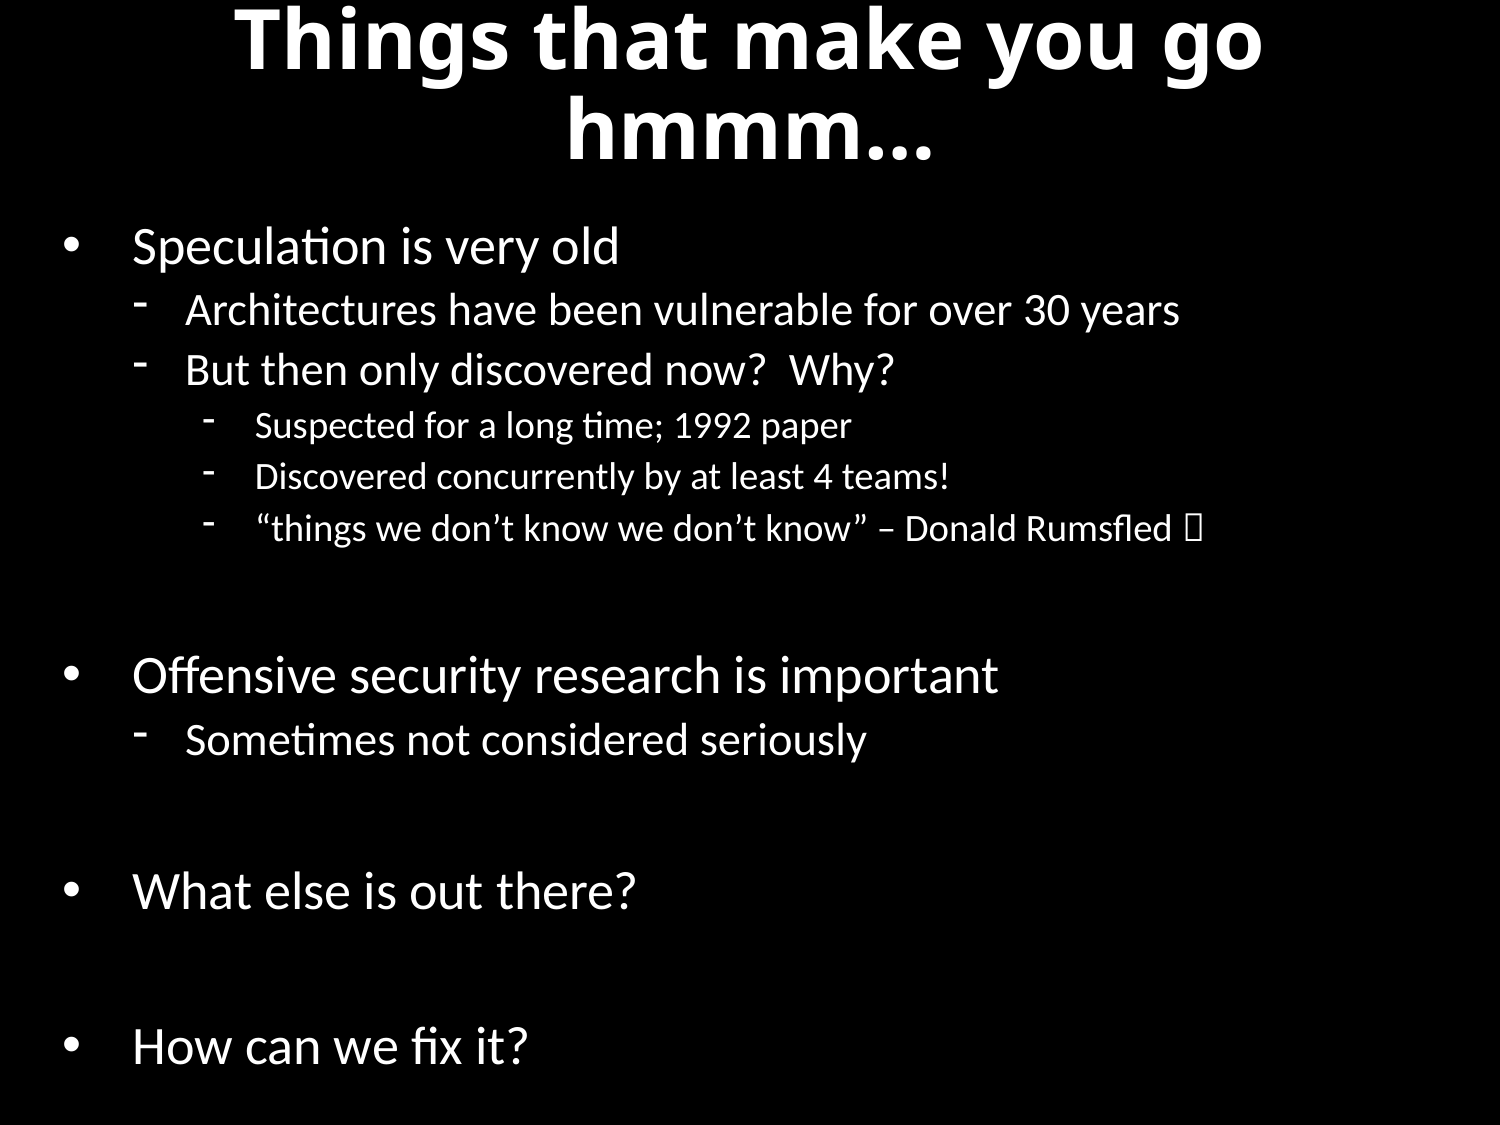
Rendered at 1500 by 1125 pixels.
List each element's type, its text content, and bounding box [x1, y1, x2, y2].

title Things that make you go hmmm… [75, 24, 1425, 150]
list Speculation is very old Architectures have been vulnerable for over 30 years But then only discovered now? Why? Suspected for a long time; 1992 paper Discovered concurrently by at least 4 teams! “things we don’t know we don’t know” – Donald Rumsfled  Offensive security research is important Sometimes not considered seriously What else is out there? How can we fix it? [47, 210, 1500, 1089]
